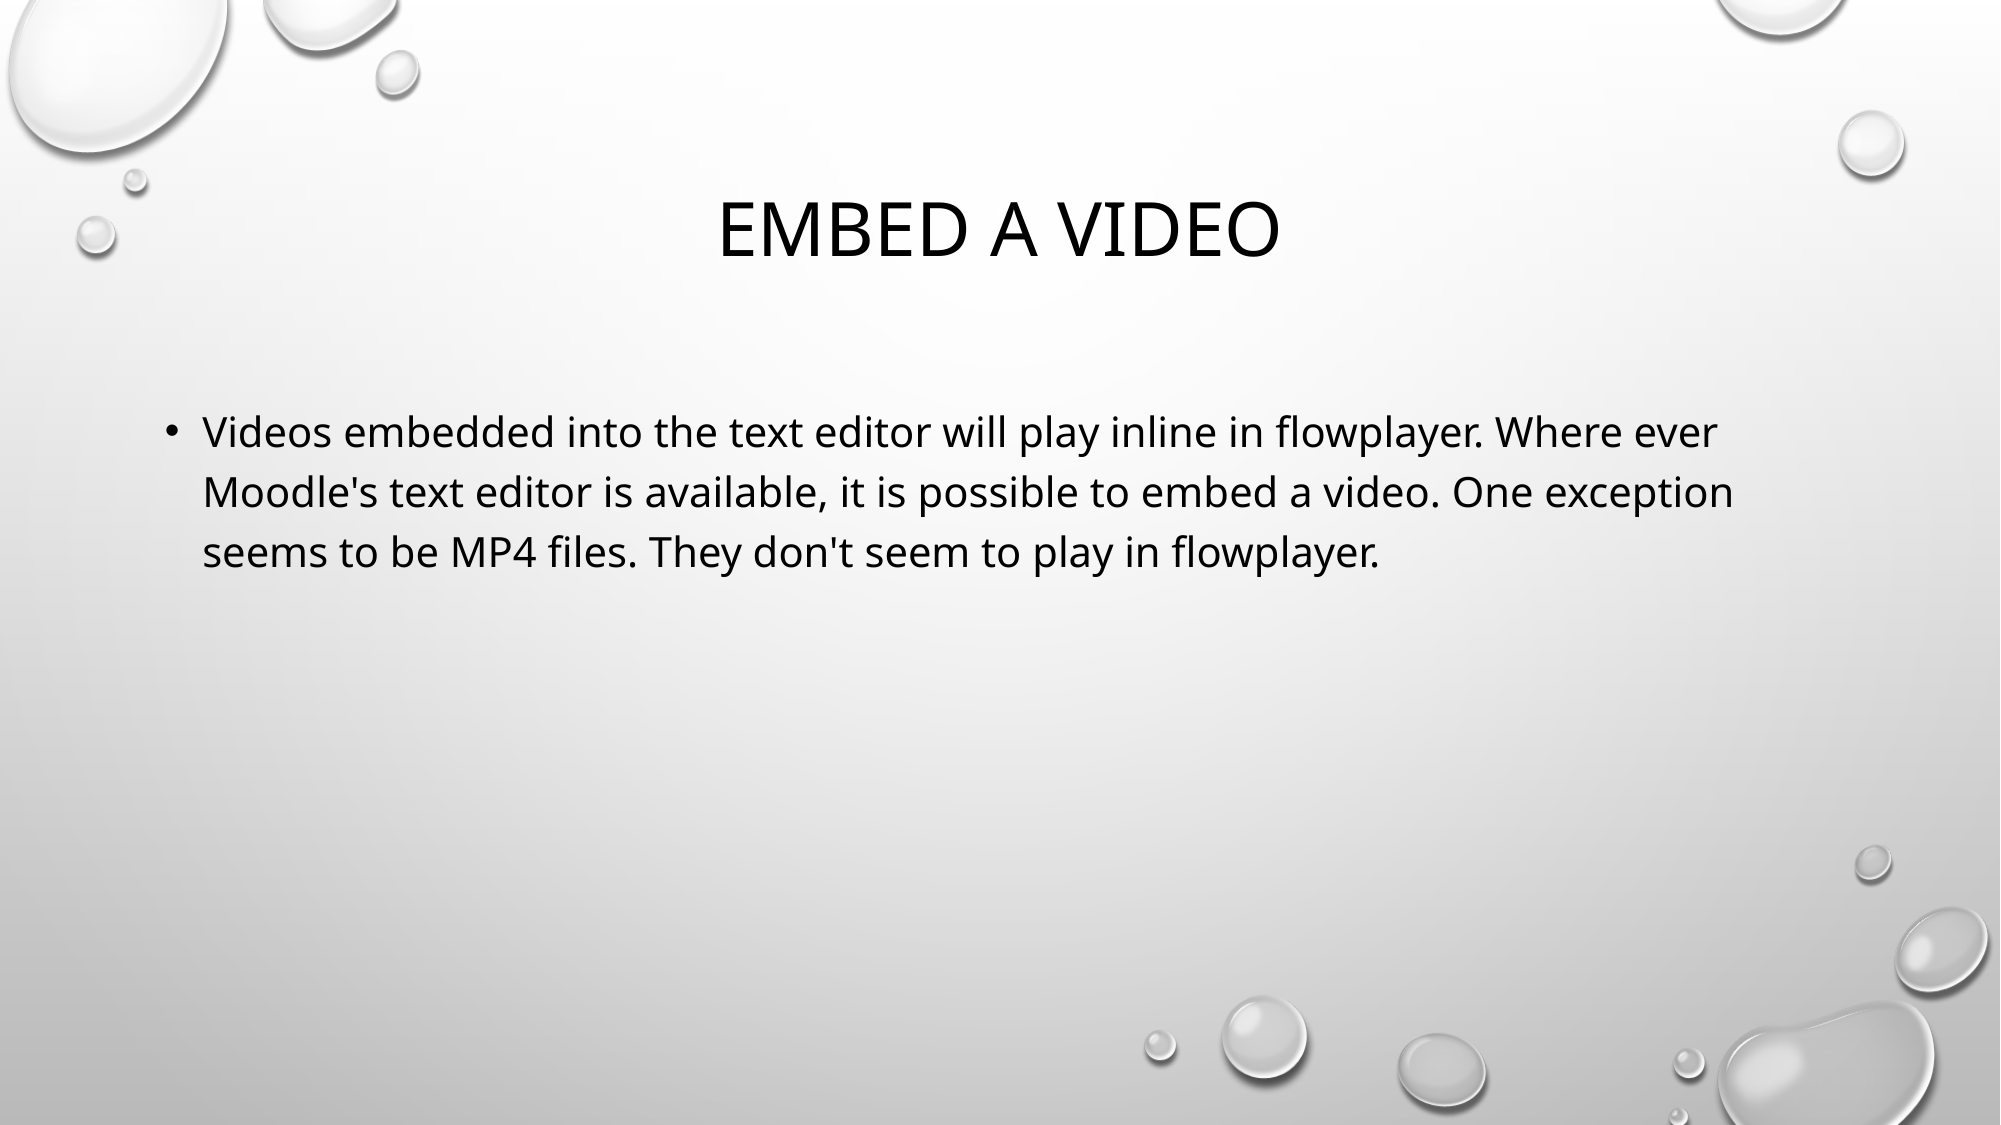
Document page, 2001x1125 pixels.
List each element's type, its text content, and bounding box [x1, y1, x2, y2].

title Embed a video [149, 101, 1851, 364]
picture [0, 0, 2000, 1125]
list Videos embedded into the text editor will play inline in flowplayer. Where ever Moodle's text editor is available, it is possible to embed a video. One exception seems to be MP4 files. They don't seem to play in flowplayer. [149, 388, 1850, 950]
